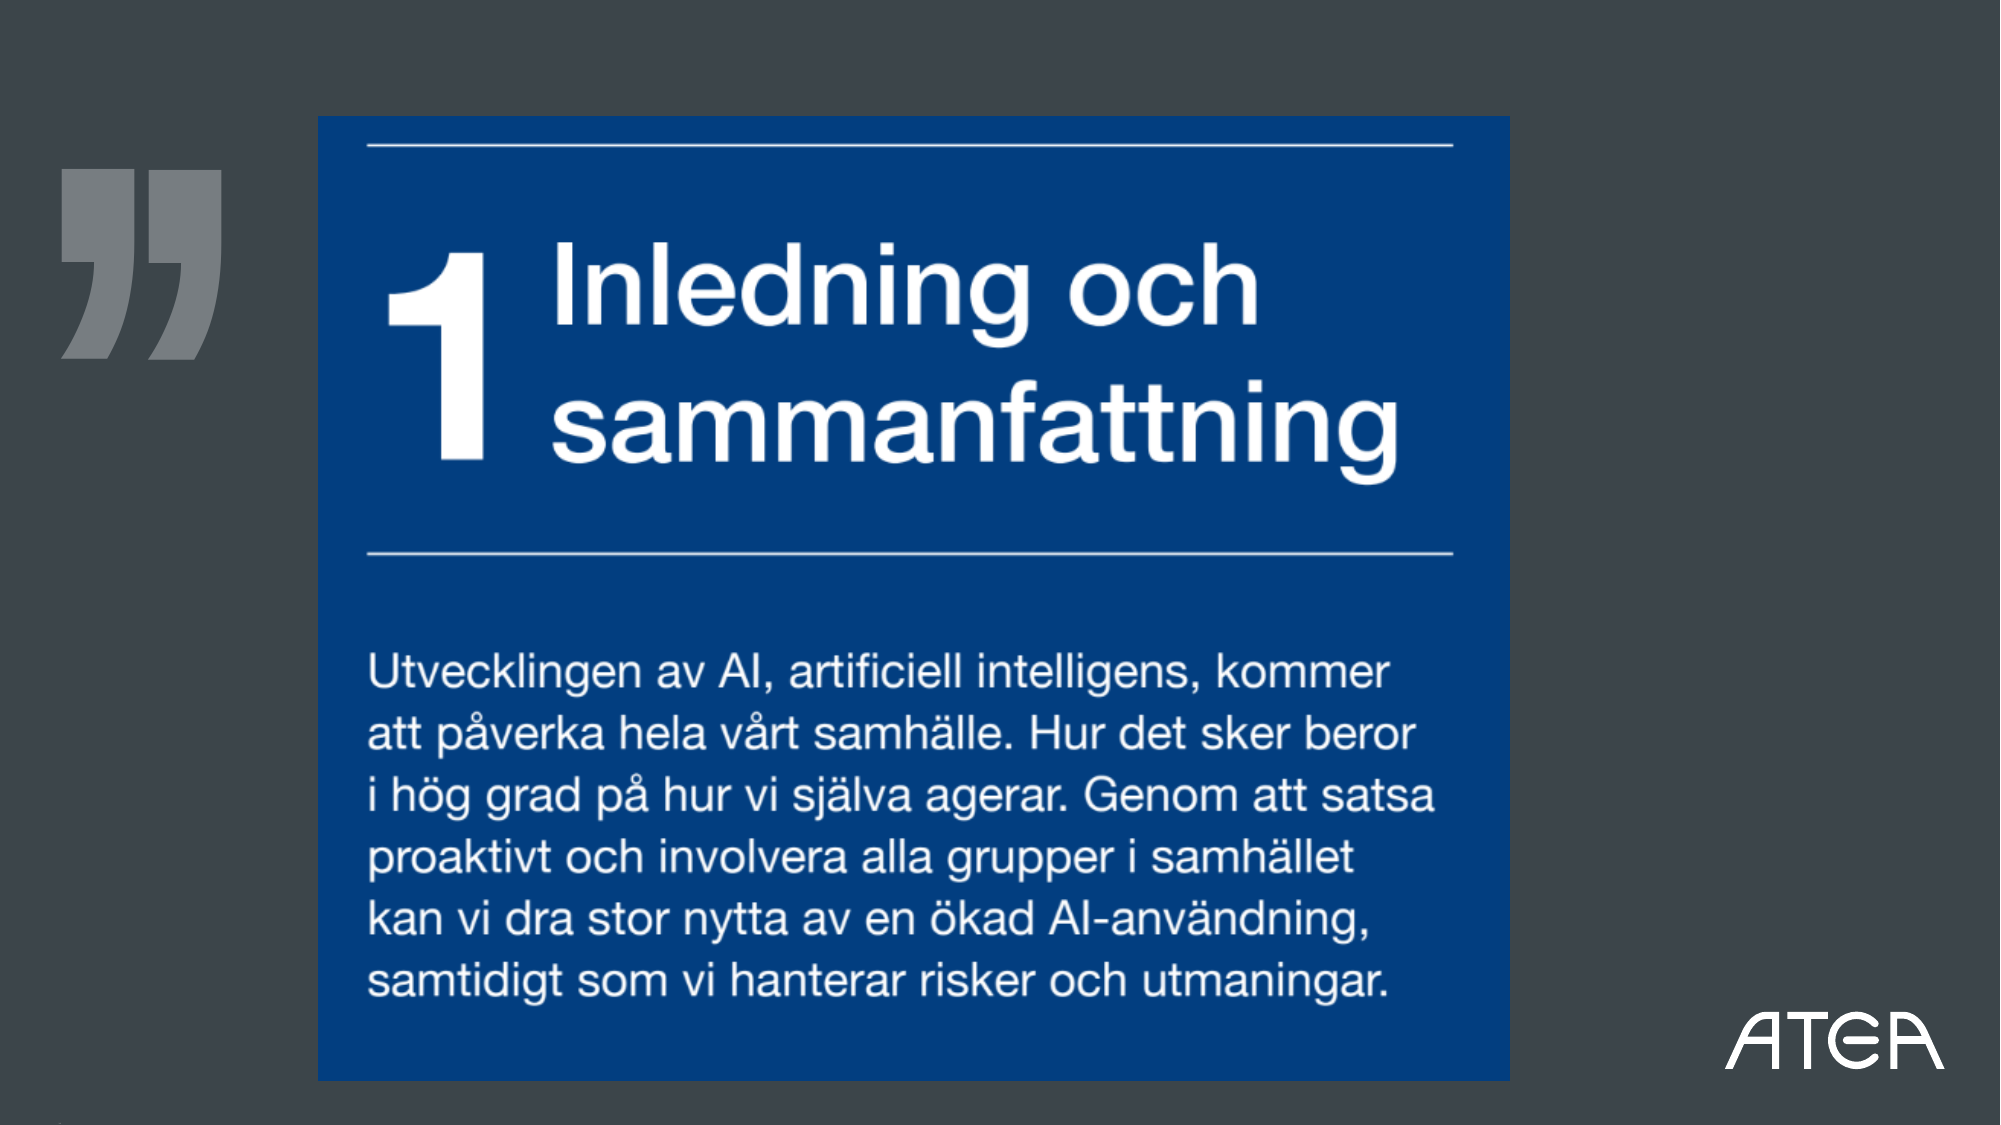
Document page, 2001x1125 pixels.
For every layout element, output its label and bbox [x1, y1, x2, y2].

picture [318, 116, 1510, 1081]
